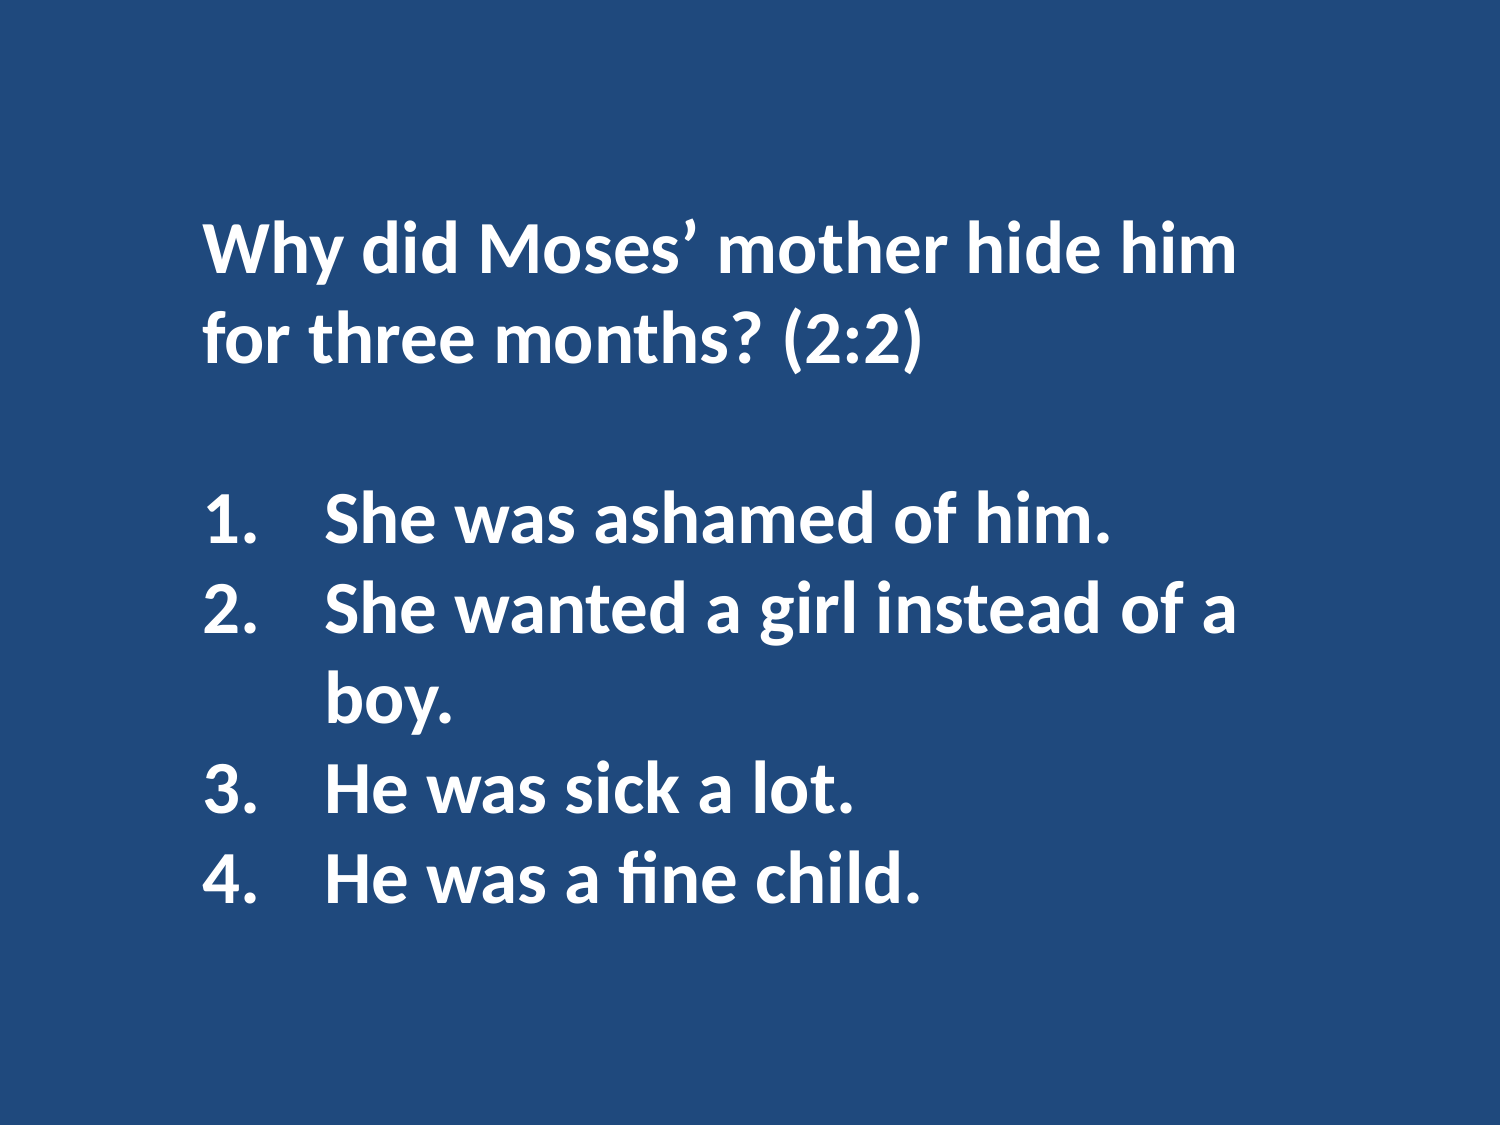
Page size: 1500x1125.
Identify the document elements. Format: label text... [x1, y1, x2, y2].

text_box Why did Moses’ mother hide him for three months? (2:2) She was ashamed of him. She wanted a girl instead of a boy. He was sick a lot. He was a fine child. [187, 191, 1275, 927]
